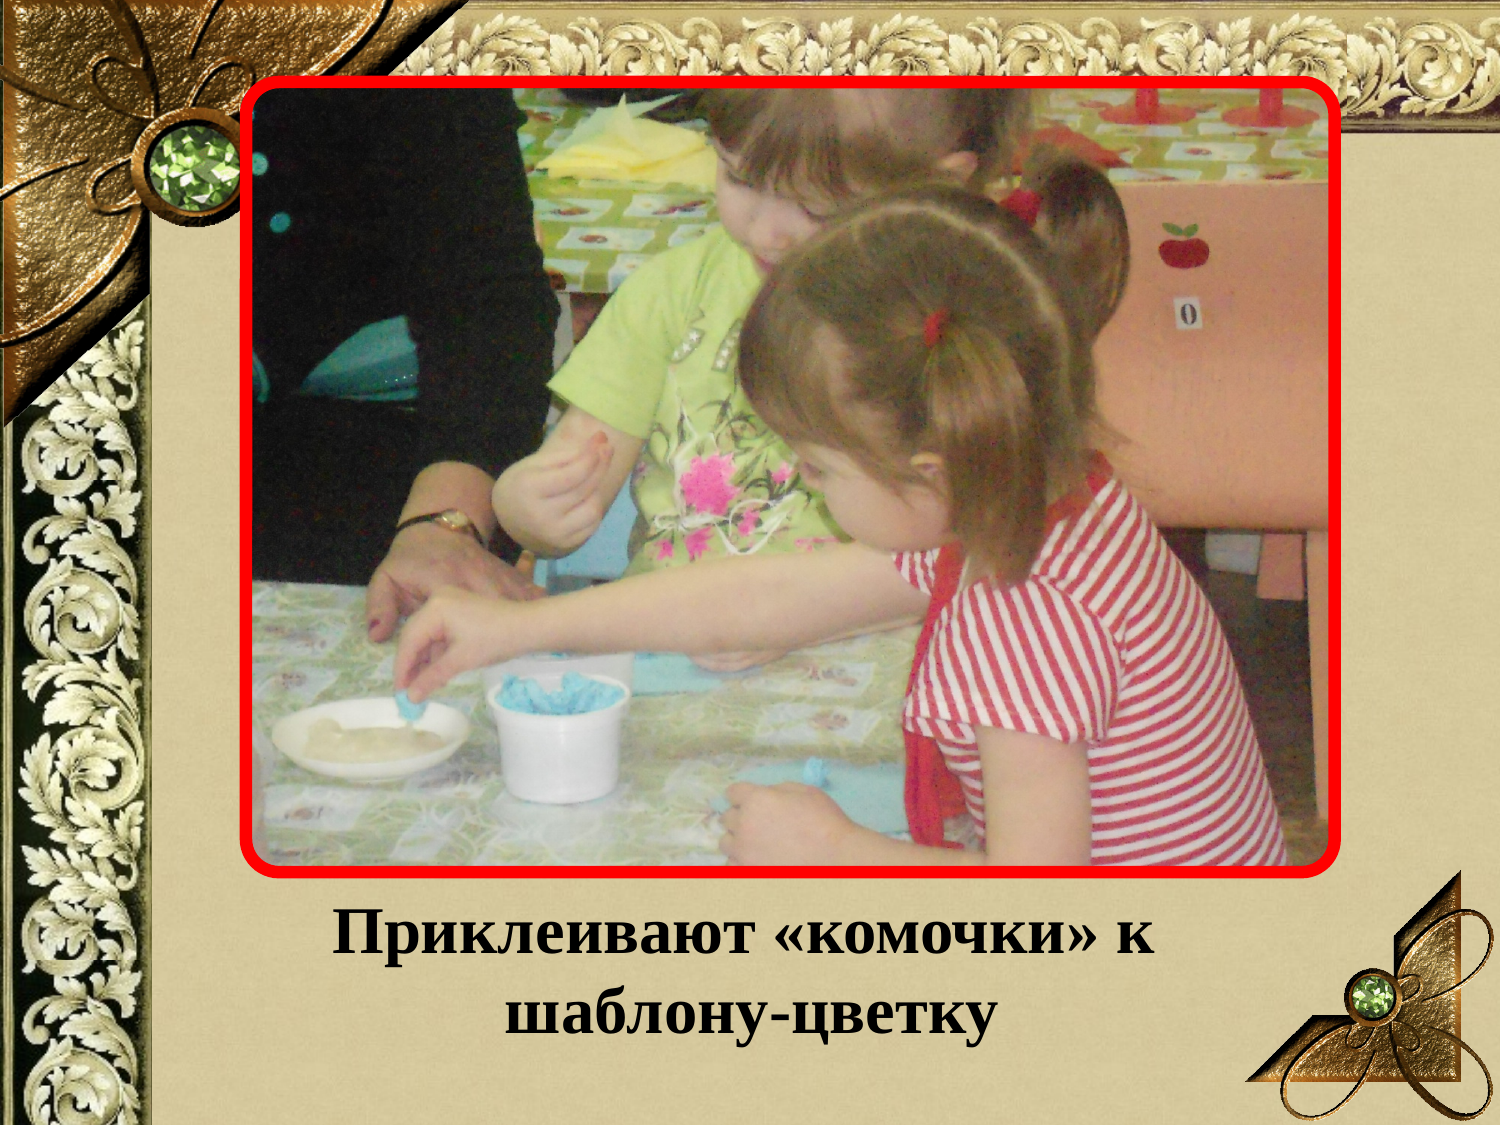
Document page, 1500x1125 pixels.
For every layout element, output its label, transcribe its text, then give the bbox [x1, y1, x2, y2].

title Приклеивают «комочки» к шаблону-цветку [294, 881, 1194, 1055]
picture [0, 0, 1500, 1125]
